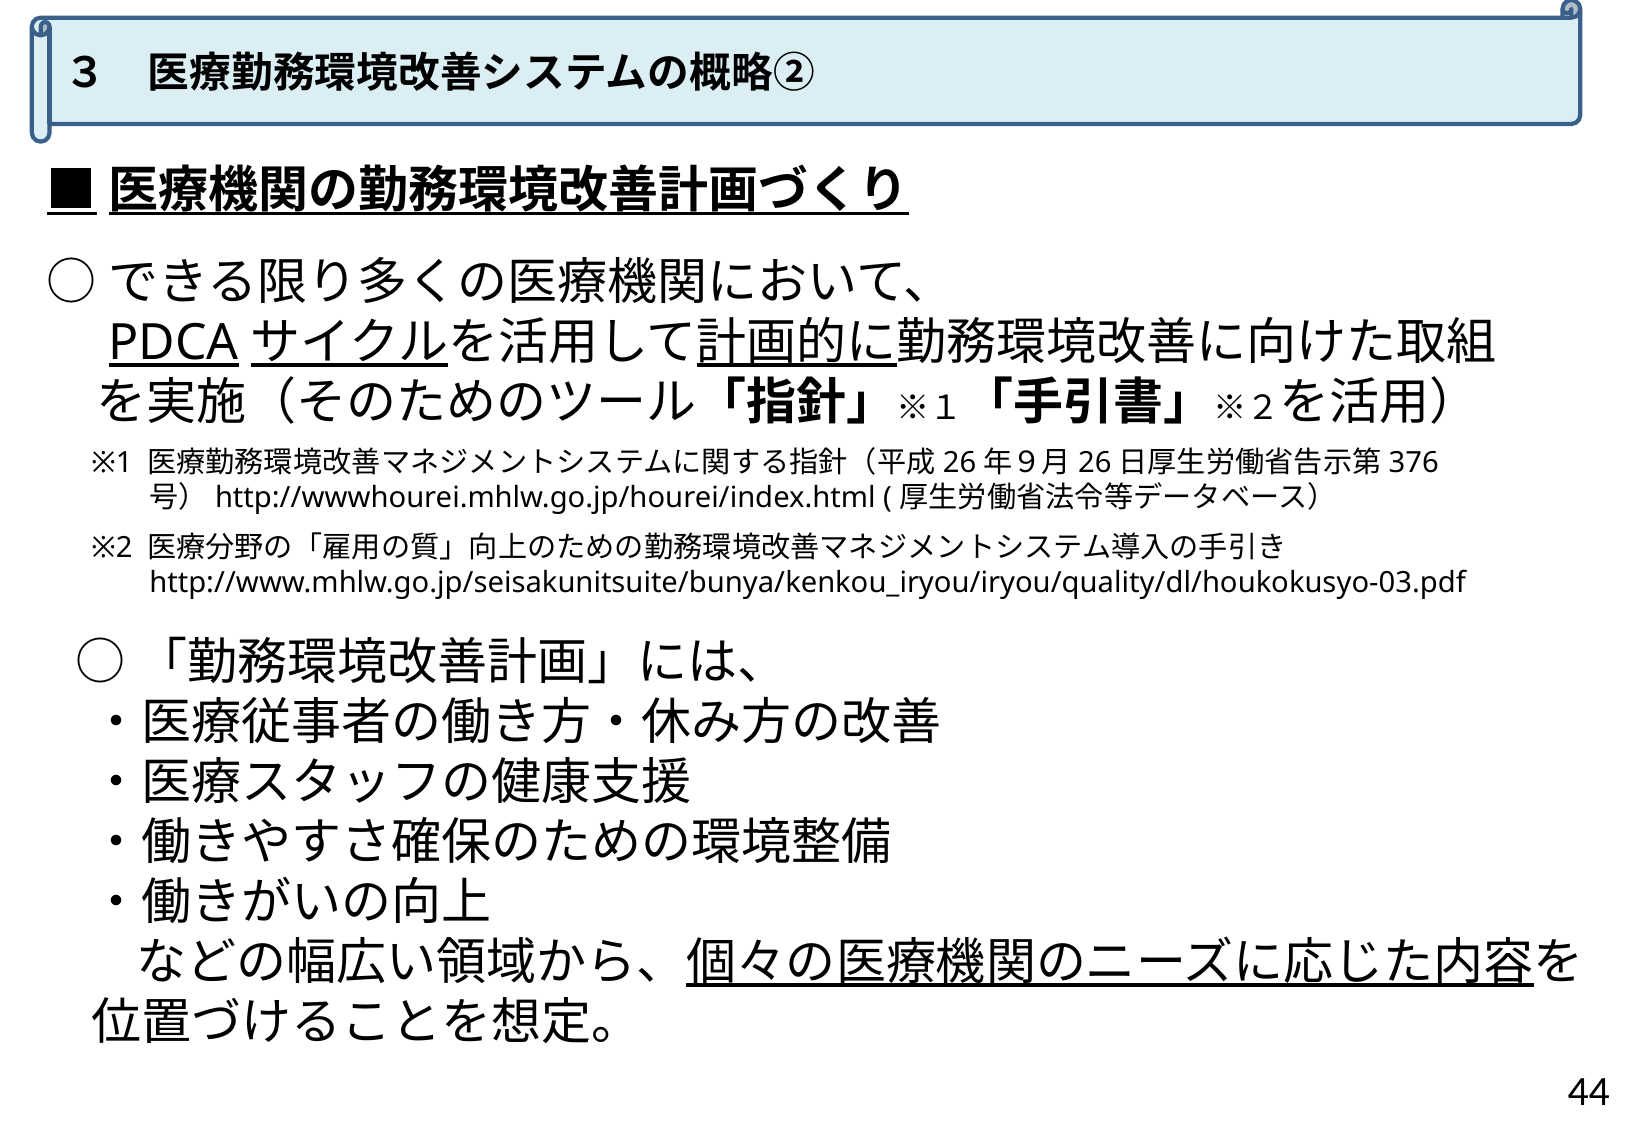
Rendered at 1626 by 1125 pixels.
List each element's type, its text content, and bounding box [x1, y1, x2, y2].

text_box ３ 医療勤務環境改善システムの概略② [29, 0, 1583, 144]
slide_number 43 [1245, 1058, 1625, 1119]
text_box ■医療機関の勤務環境改善計画づくり ○できる限り多くの医療機関において、 PDCAサイクルを活用して計画的に勤務環境改善に向けた取組 を実施（そのためのツール「指針」※１「手引書」※２を活用） ※1 医療勤務環境改善マネジメントシステムに関する指針（平成26年９月26日厚生労働省告示第376号）http://wwwhourei.mhlw.go.jp/hourei/index.html (厚生労働省法令等データベース） ※2 医療分野の「雇用の質」向上のための勤務環境改善マネジメントシステム導入の手引き http://www.mhlw.go.jp/seisakunitsuite/bunya/kenkou_iryou/iryou/quality/dl/houkokusyo-03.pdf ○「勤務環境改善計画」には、 ・医療従事者の働き方・休み方の改善 ・医療スタッフの健康支援 ・働きやすさ確保のための環境整備 ・働きがいの向上 などの幅広い領域から、個々の医療機関のニーズに応じた内容を 位置づけることを想定。 [31, 150, 1625, 1057]
